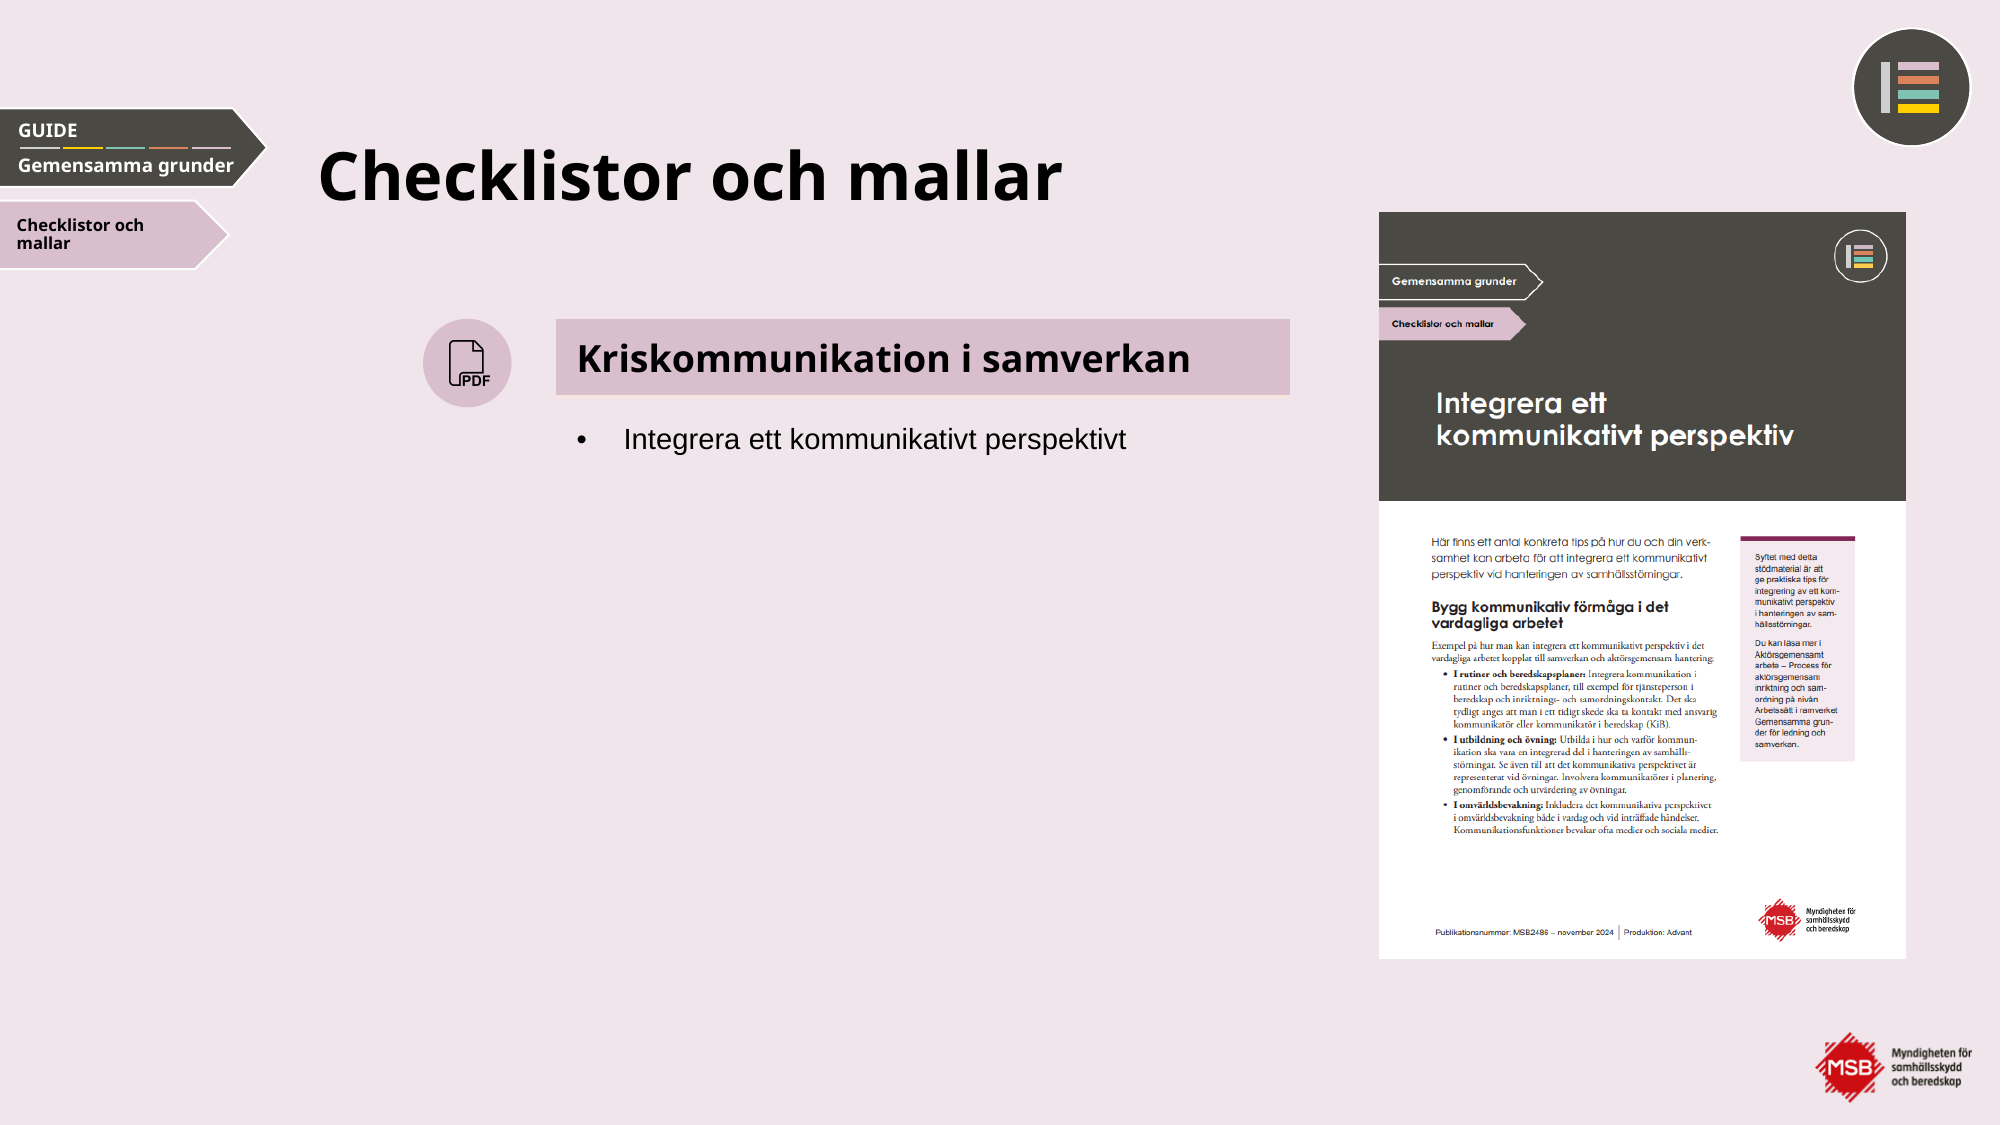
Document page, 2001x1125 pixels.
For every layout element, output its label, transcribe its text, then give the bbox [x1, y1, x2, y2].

text_box Checklistor och mallar [302, 135, 1436, 222]
table_cell Integrera ett kommunikativt perspektivt [556, 398, 1290, 481]
picture [1379, 212, 1906, 959]
picture [1815, 1032, 1972, 1103]
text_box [422, 318, 512, 408]
table_header Kriskommunikation i samverkan [556, 319, 1290, 395]
